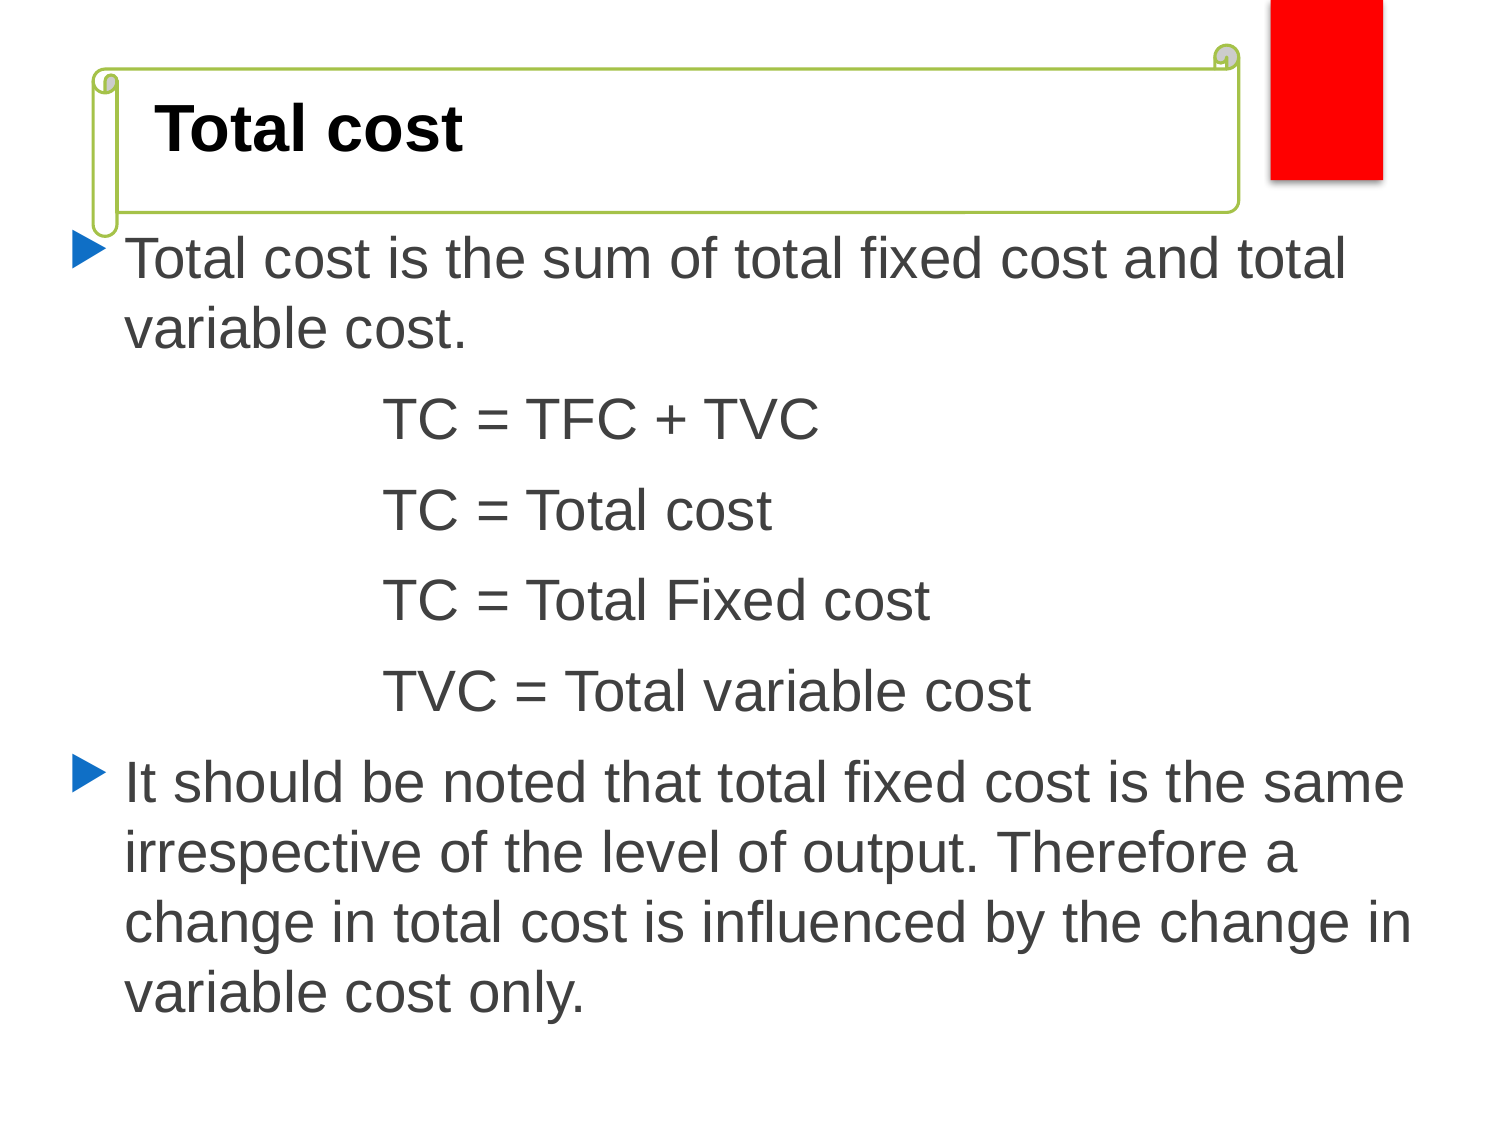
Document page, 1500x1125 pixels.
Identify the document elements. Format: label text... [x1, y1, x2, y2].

list Total cost is the sum of total fixed cost and total variable cost. TC = TFC + TVC TC = Total cost TC = Total Fixed cost TVC = Total variable cost It should be noted that total fixed cost is the same irrespective of the level of output. Therefore a change in total cost is influenced by the change in variable cost only. [53, 212, 1500, 1059]
title Total cost [139, 66, 1181, 184]
